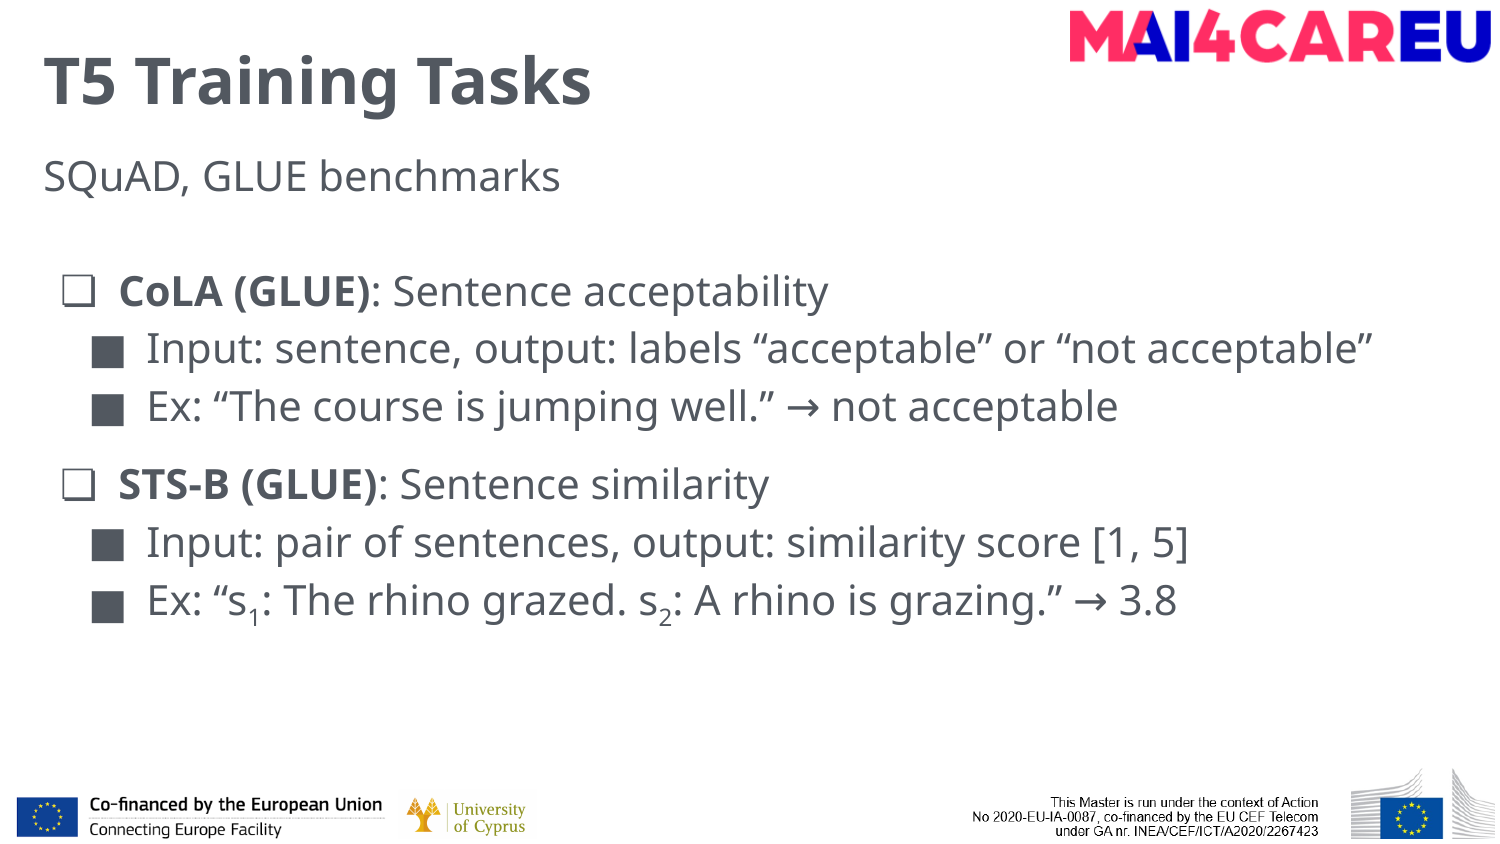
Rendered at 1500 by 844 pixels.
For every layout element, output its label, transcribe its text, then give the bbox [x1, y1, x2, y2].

picture [1069, 0, 1497, 71]
title T5 Training Tasks [33, 29, 1464, 103]
picture [11, 784, 394, 844]
list SQuAD, GLUE benchmarks CoLA (GLUE): Sentence acceptability Input: sentence, output: labels “acceptable” or “not acceptable” Ex: “The course is jumping well.” → not acceptable STS-B (GLUE): Sentence similarity Input: pair of sentences, output: similarity score [1, 5] Ex: “s1: The rhino grazed. s2: A rhino is grazing.” → 3.8 [33, 132, 1405, 757]
picture [398, 789, 537, 839]
picture [970, 765, 1500, 839]
